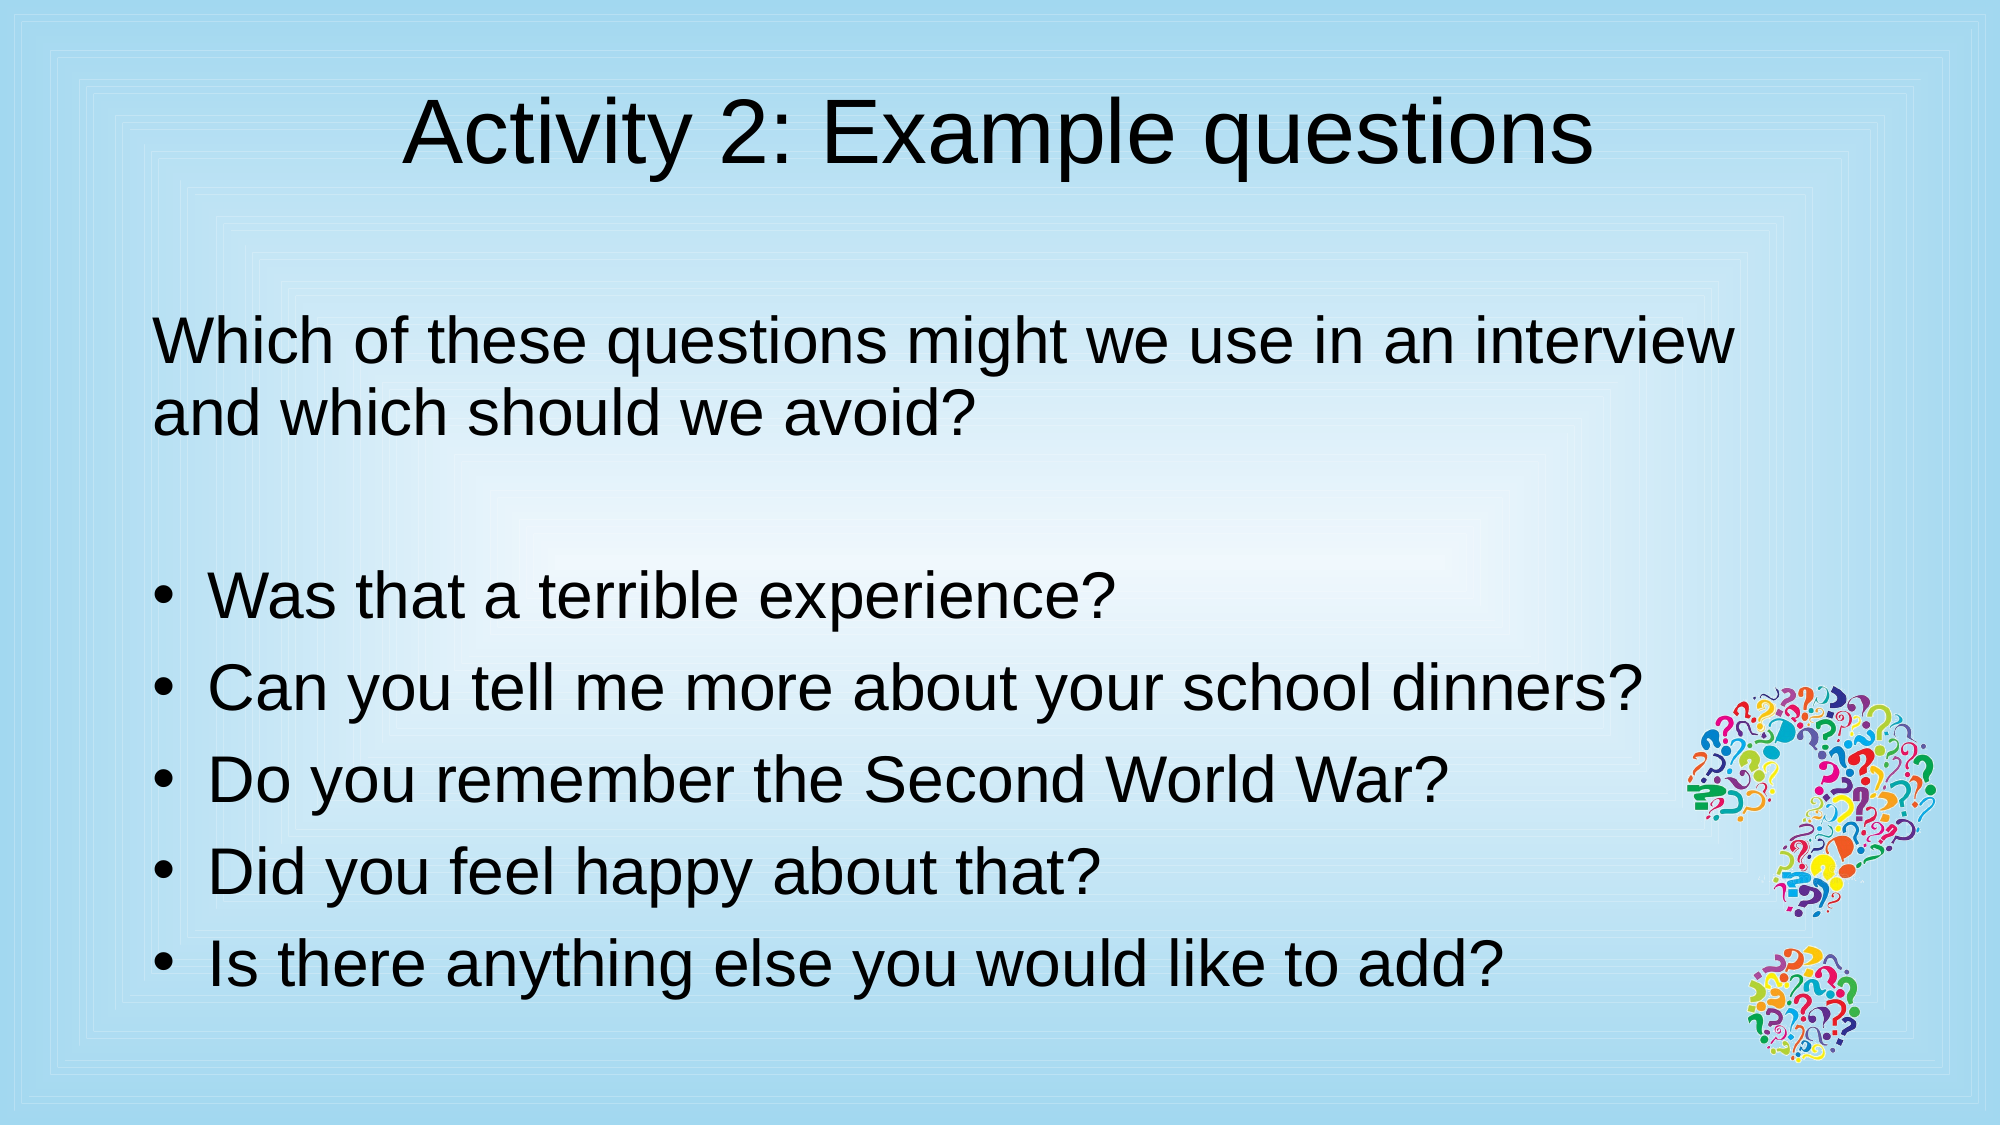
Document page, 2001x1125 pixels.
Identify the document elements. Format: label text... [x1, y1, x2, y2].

picture [1671, 670, 1952, 1077]
title Activity 2: Example questions [174, 15, 1825, 254]
list Which of these questions might we use in an interview and which should we avoid? Was that a terrible experience? Can you tell me more about your school dinners? Do you remember the Second World War? Did you feel happy about that? Is there anything else you would like to add? [137, 299, 1863, 1014]
